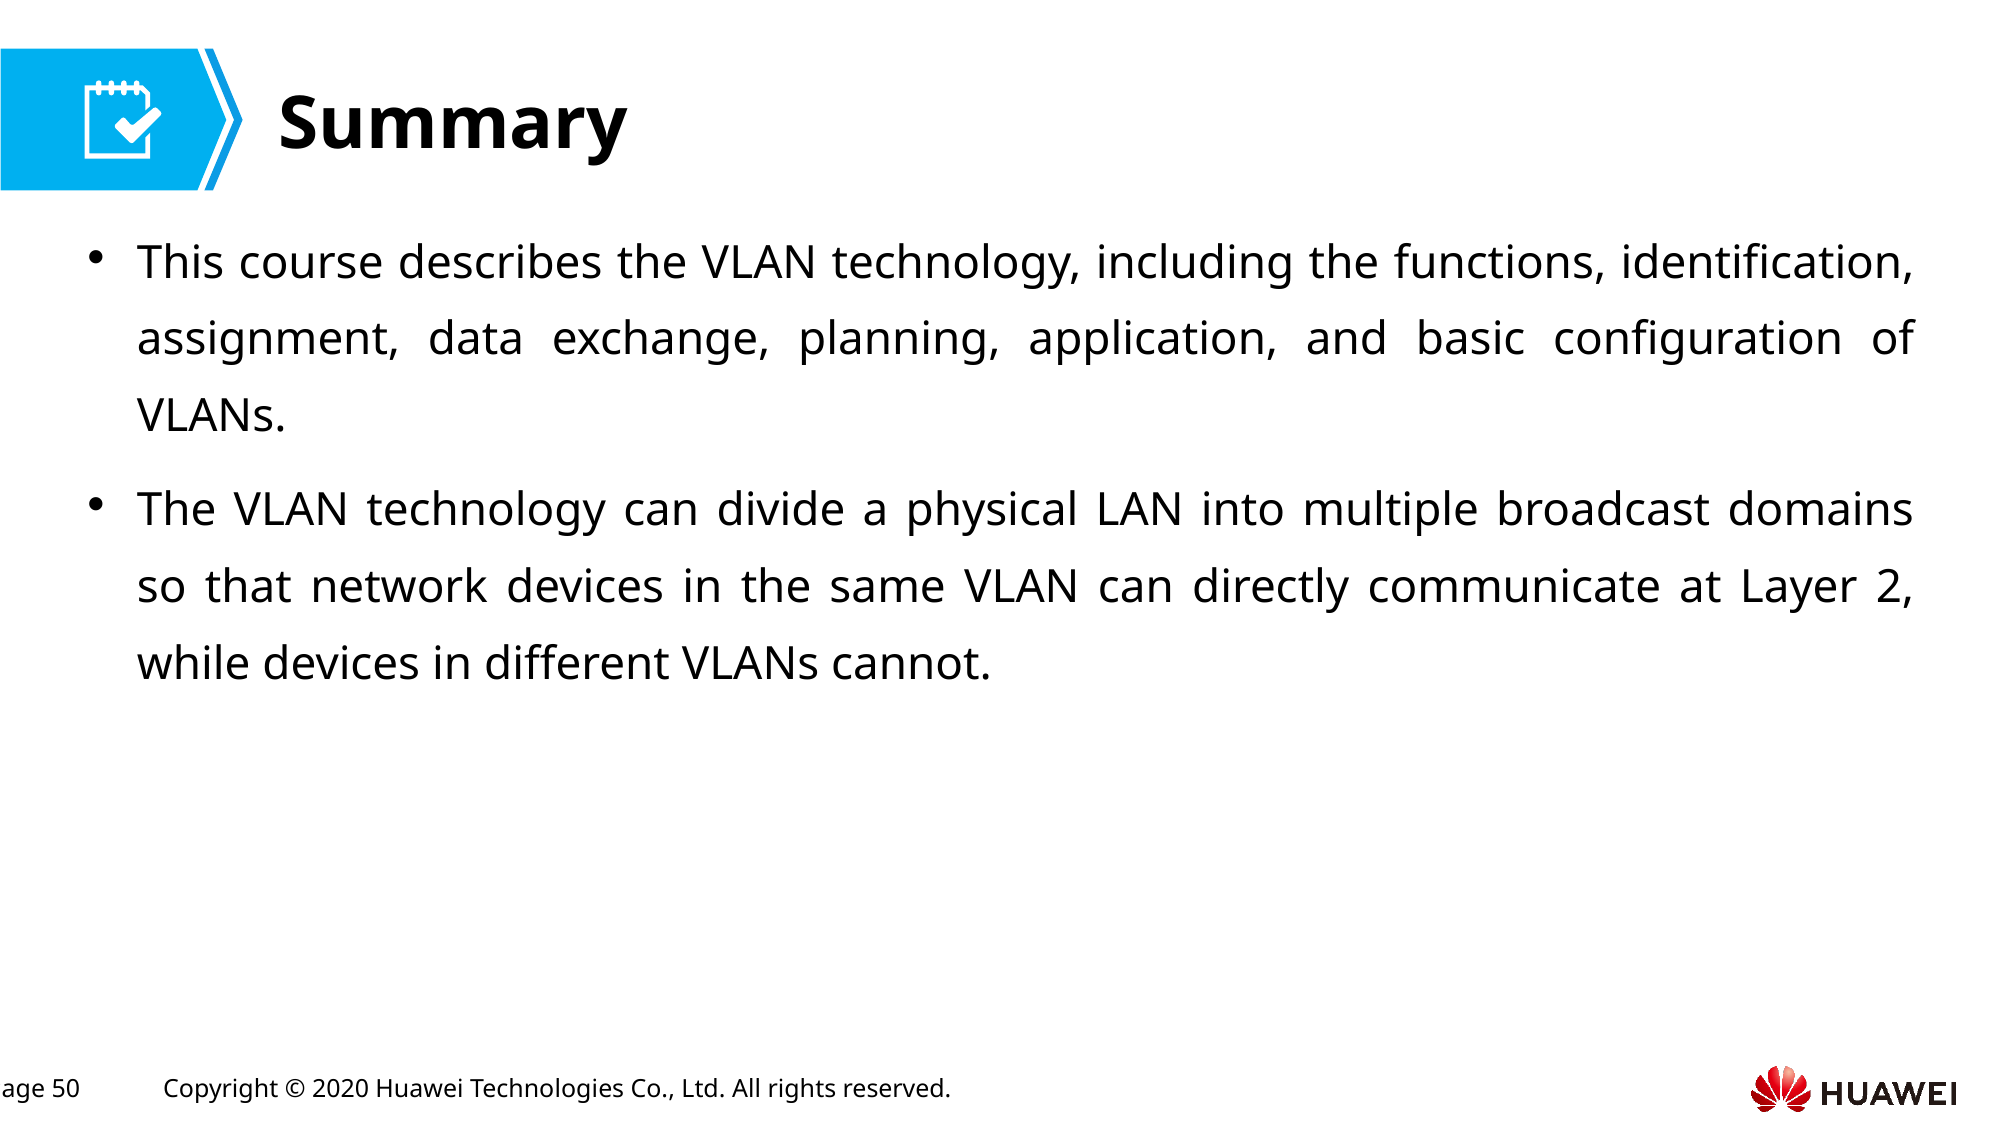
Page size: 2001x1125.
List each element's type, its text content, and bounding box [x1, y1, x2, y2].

list This course describes the VLAN technology, including the functions, identification, assignment, data exchange, planning, application, and basic configuration of VLANs. The VLAN technology can divide a physical LAN into multiple broadcast domains so that network devices in the same VLAN can directly communicate at Layer 2, while devices in different VLANs cannot. [73, 203, 1930, 972]
picture [1751, 1066, 1956, 1112]
